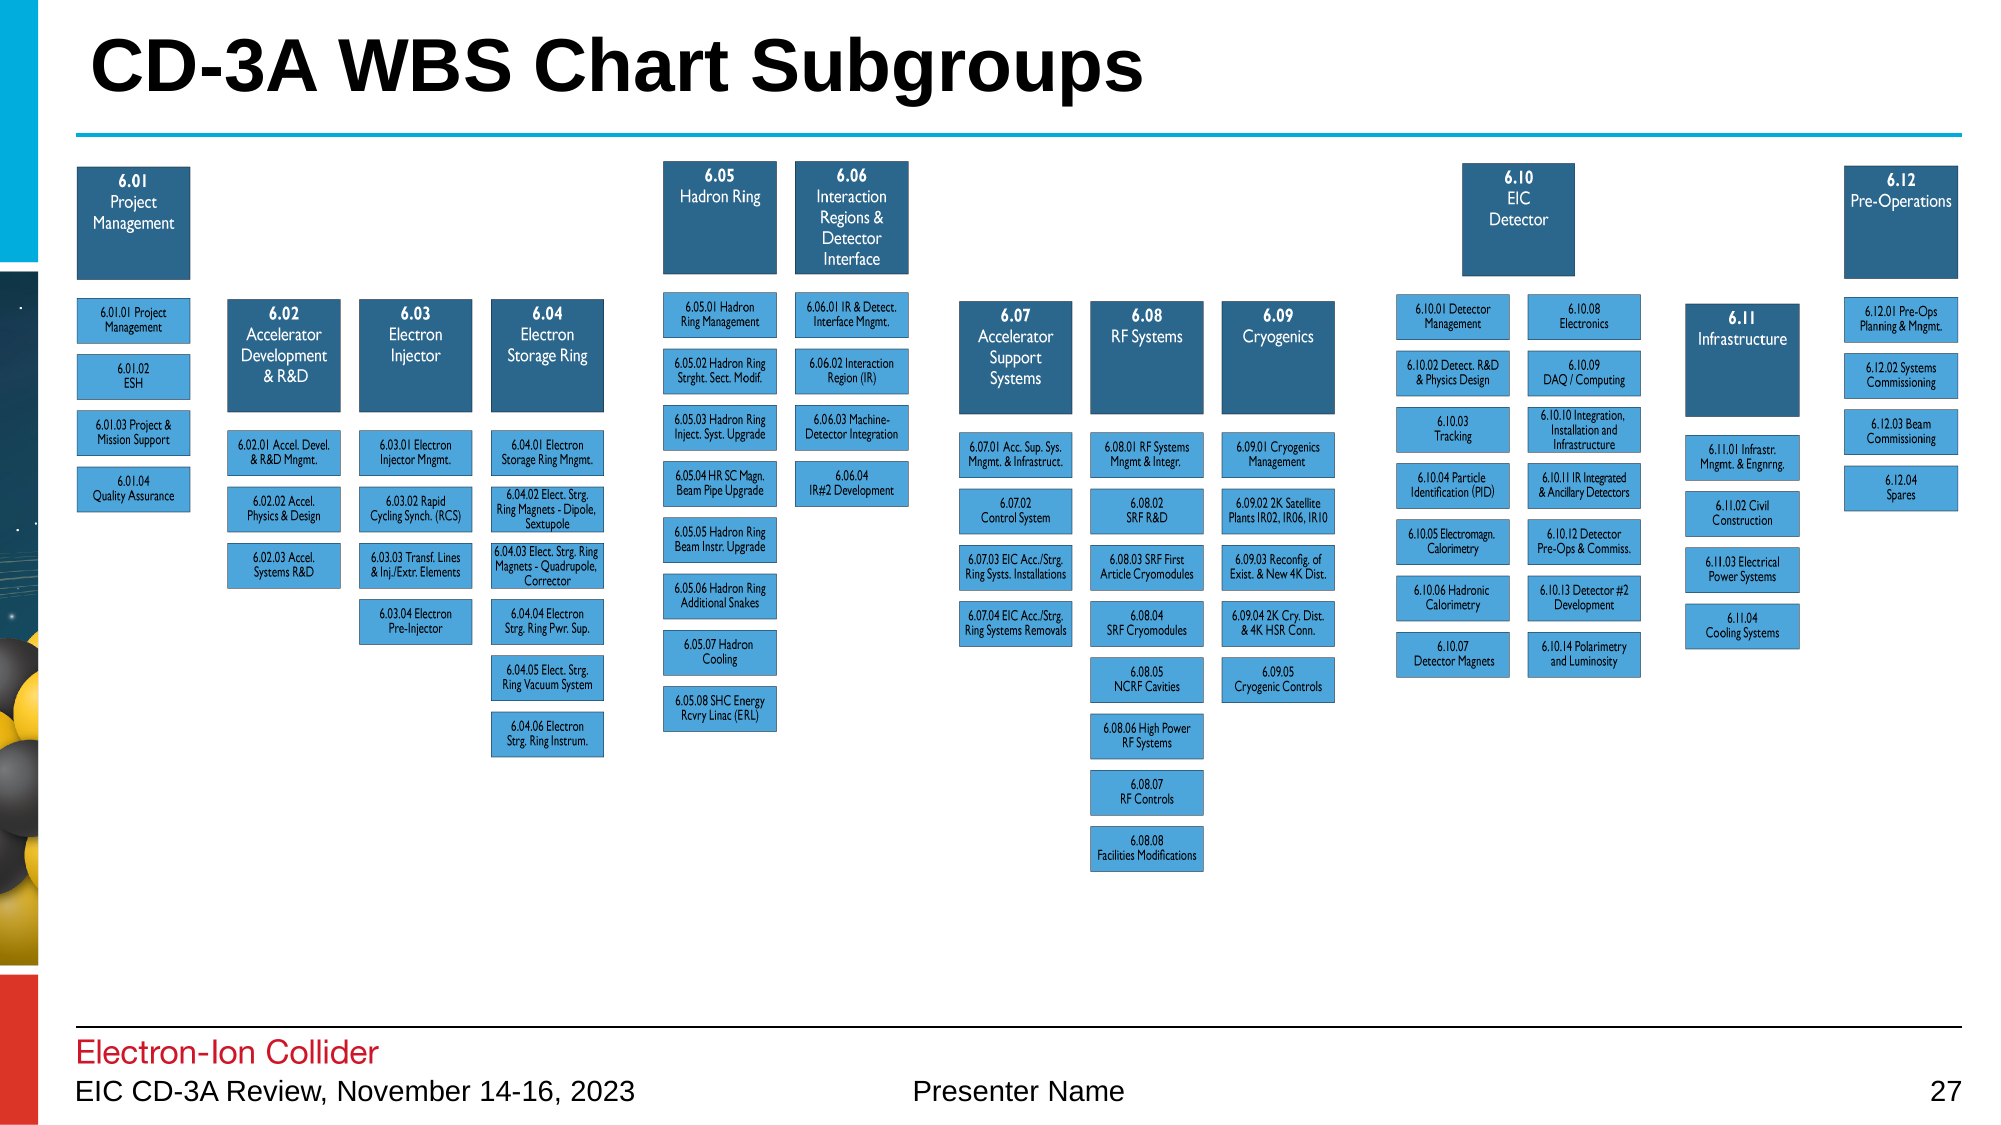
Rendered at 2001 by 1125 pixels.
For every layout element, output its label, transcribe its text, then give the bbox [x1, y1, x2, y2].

title CD-3A WBS Chart Subgroups [75, 0, 1963, 134]
picture [0, 0, 2001, 1125]
